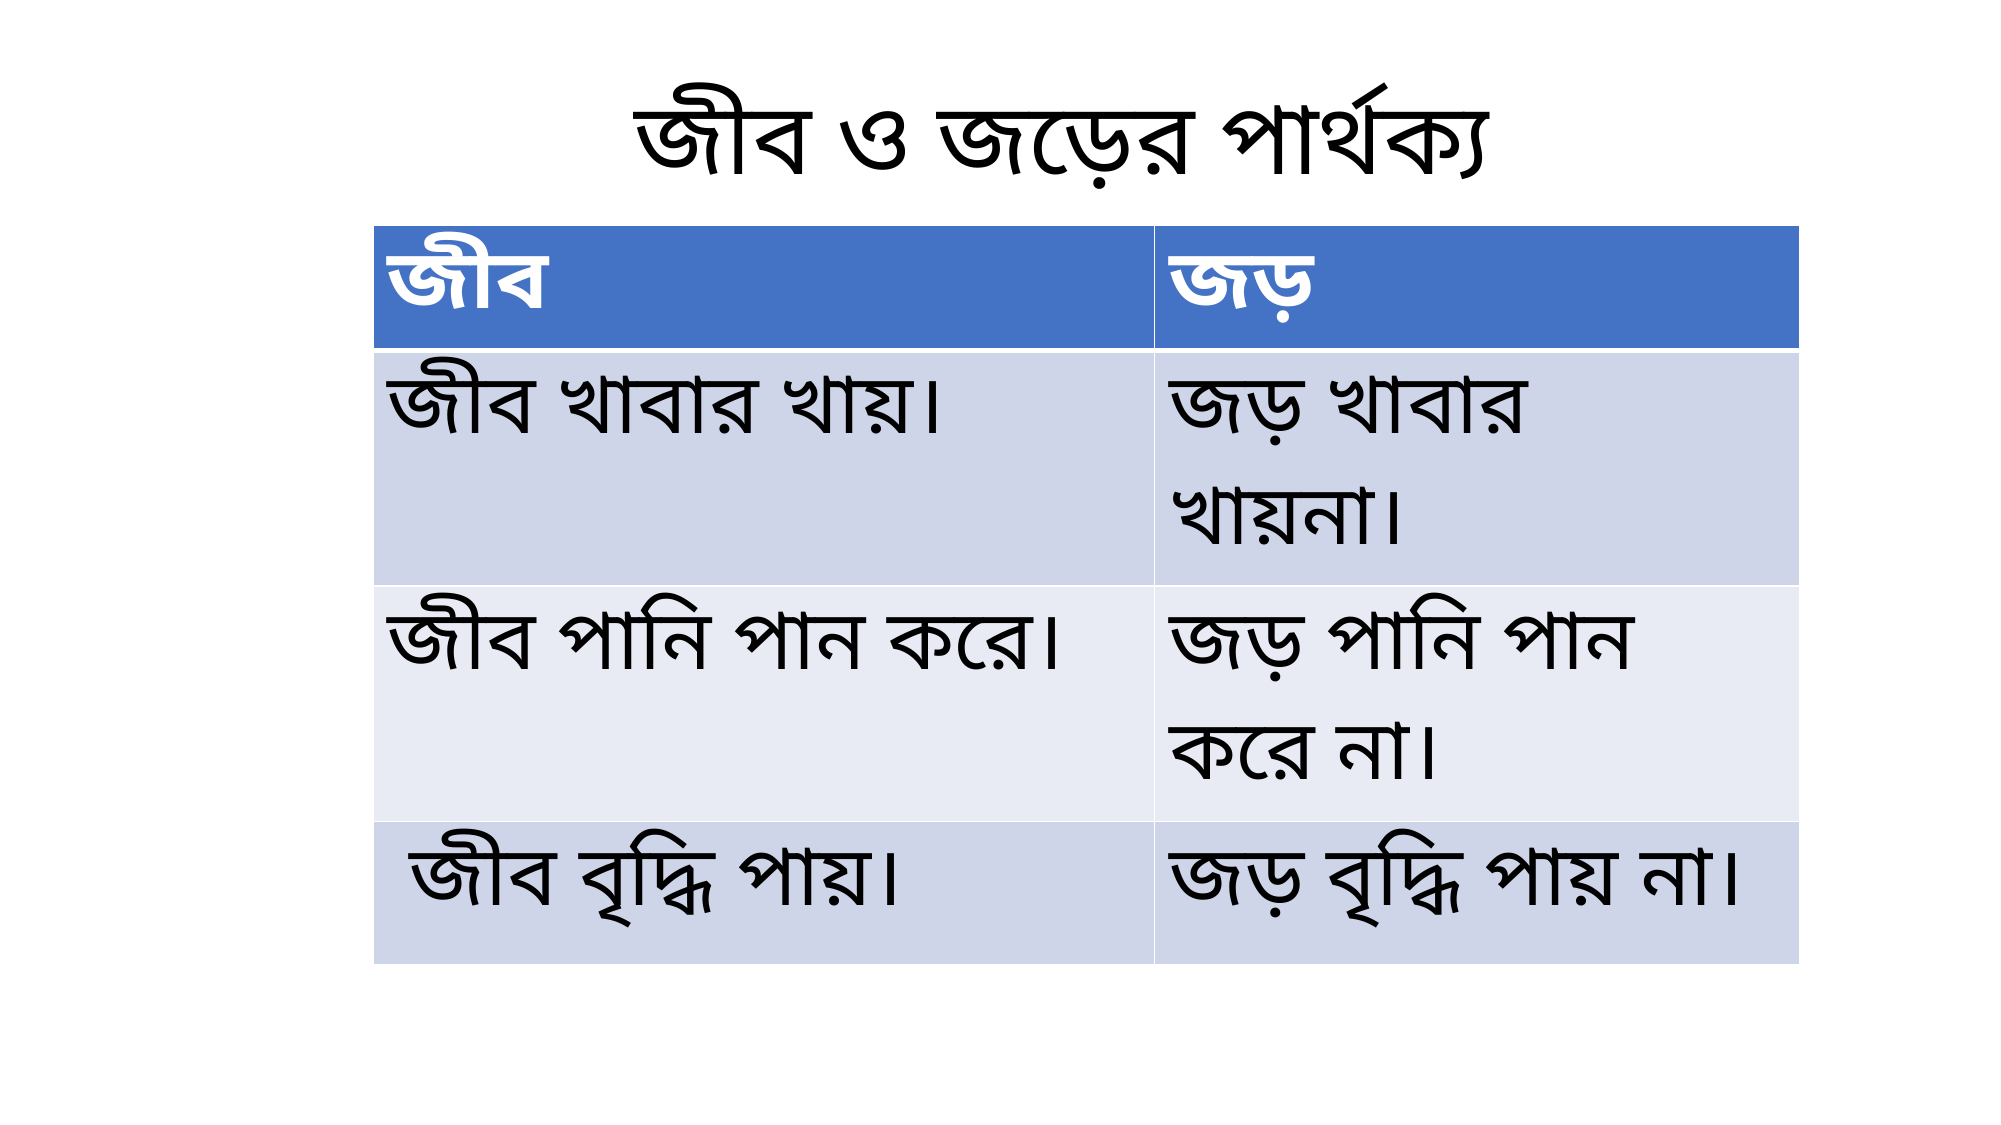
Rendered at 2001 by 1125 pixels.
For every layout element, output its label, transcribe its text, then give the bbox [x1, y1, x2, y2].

table_header জড় [1155, 226, 1799, 348]
table_header জীব [374, 226, 1154, 348]
table_cell জড় পানি পান করে না। [1155, 587, 1799, 821]
table_cell জীব পানি পান করে। [374, 587, 1154, 821]
table_cell জড় বৃদ্ধি পায় না। [1155, 822, 1799, 964]
text_box জীব ও জড়ের পার্থক্য [371, 67, 1753, 202]
table_cell জীব খাবার খায়। [374, 353, 1154, 585]
table_cell জড় খাবার খায়না। [1155, 353, 1799, 585]
table_cell জীব বৃদ্ধি পায়। [374, 822, 1154, 964]
